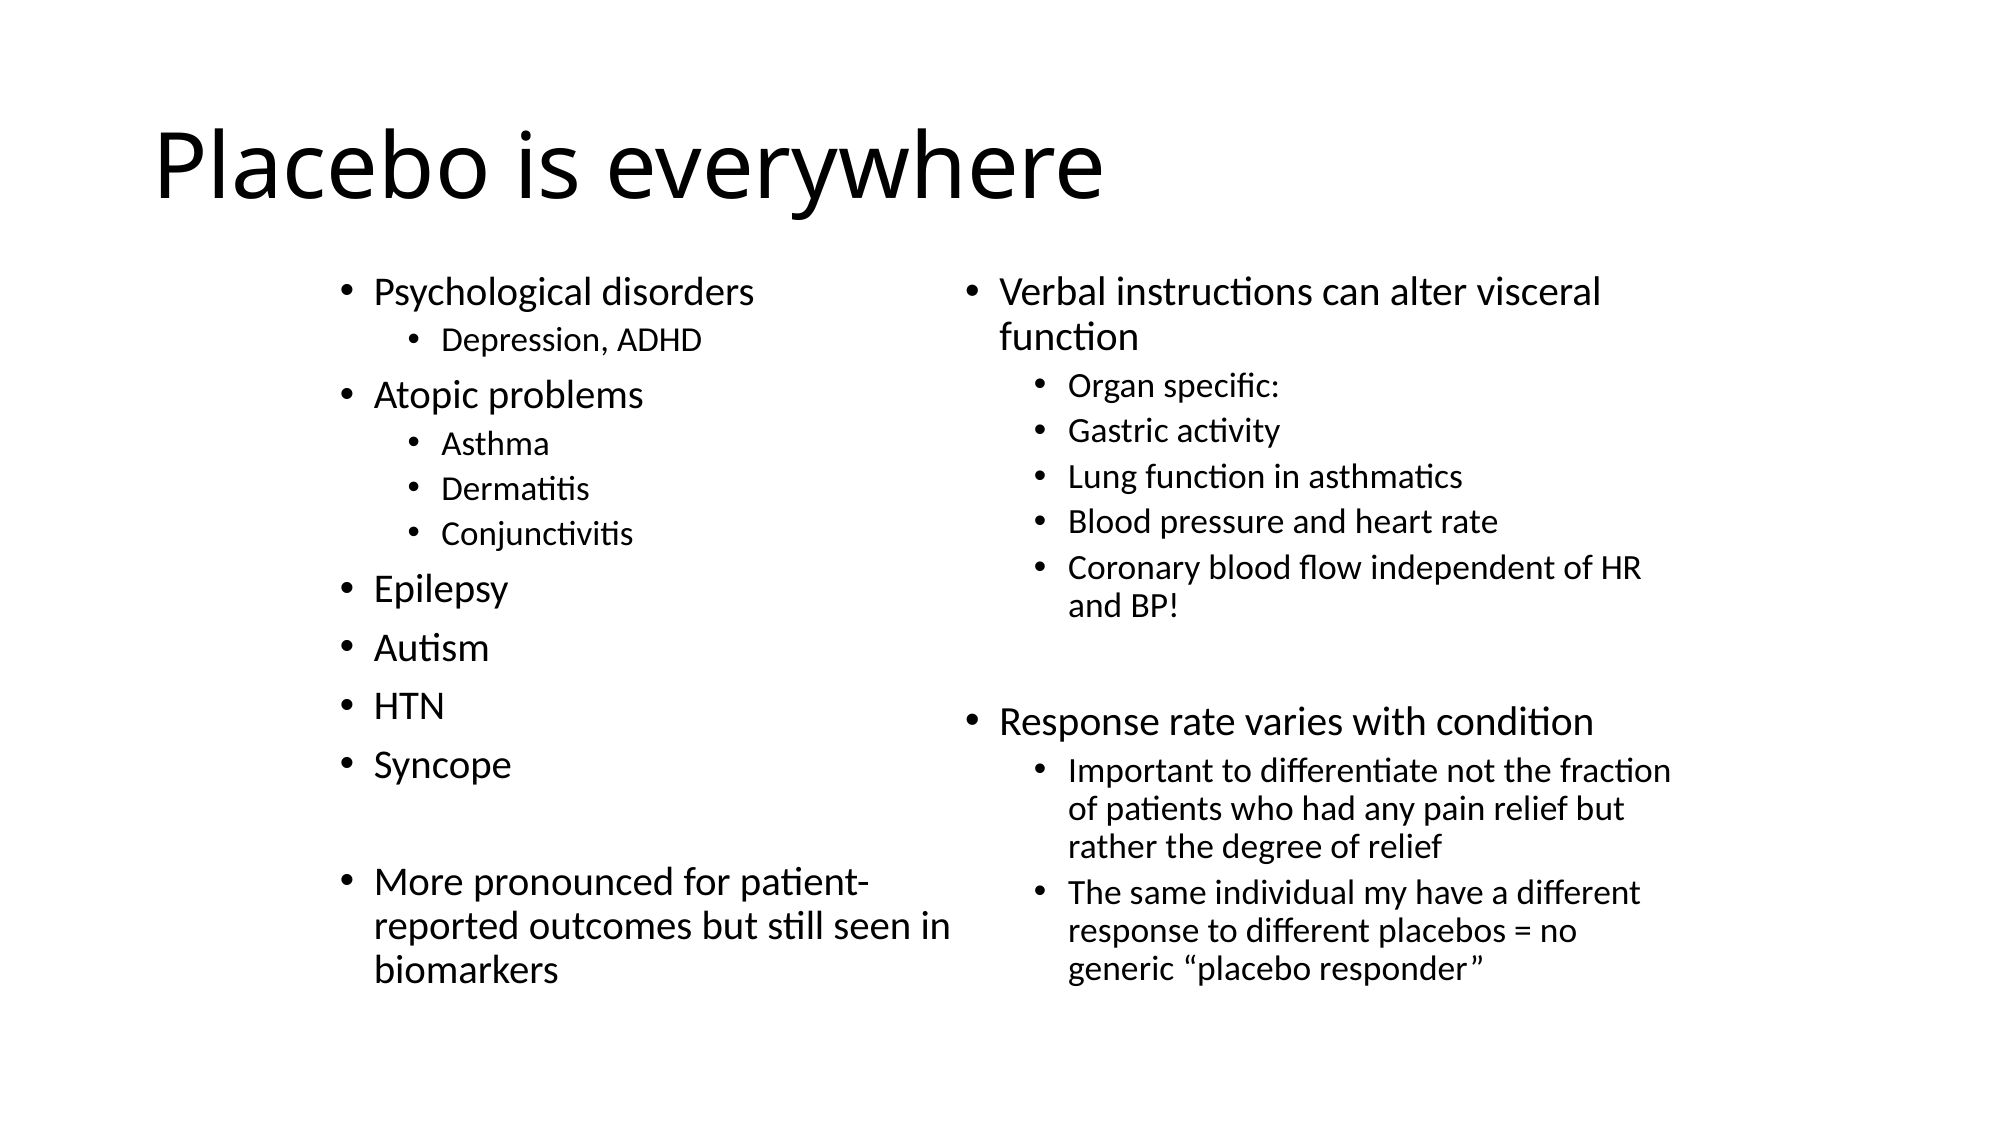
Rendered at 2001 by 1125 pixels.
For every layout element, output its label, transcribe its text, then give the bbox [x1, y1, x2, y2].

list Verbal instructions can alter visceral function Organ specific: Gastric activity Lung function in asthmatics Blood pressure and heart rate Coronary blood flow independent of HR and BP! Response rate varies with condition Important to differentiate not the fraction of patients who had any pain relief but rather the degree of relief The same individual my have a different response to different placebos = no generic “placebo responder” [950, 262, 1700, 1005]
list Psychological disorders Depression, ADHD Atopic problems Asthma Dermatitis Conjunctivitis Epilepsy Autism HTN Syncope More pronounced for patient-reported outcomes but still seen in biomarkers [324, 262, 950, 1005]
title Placebo is everywhere [137, 59, 1863, 278]
